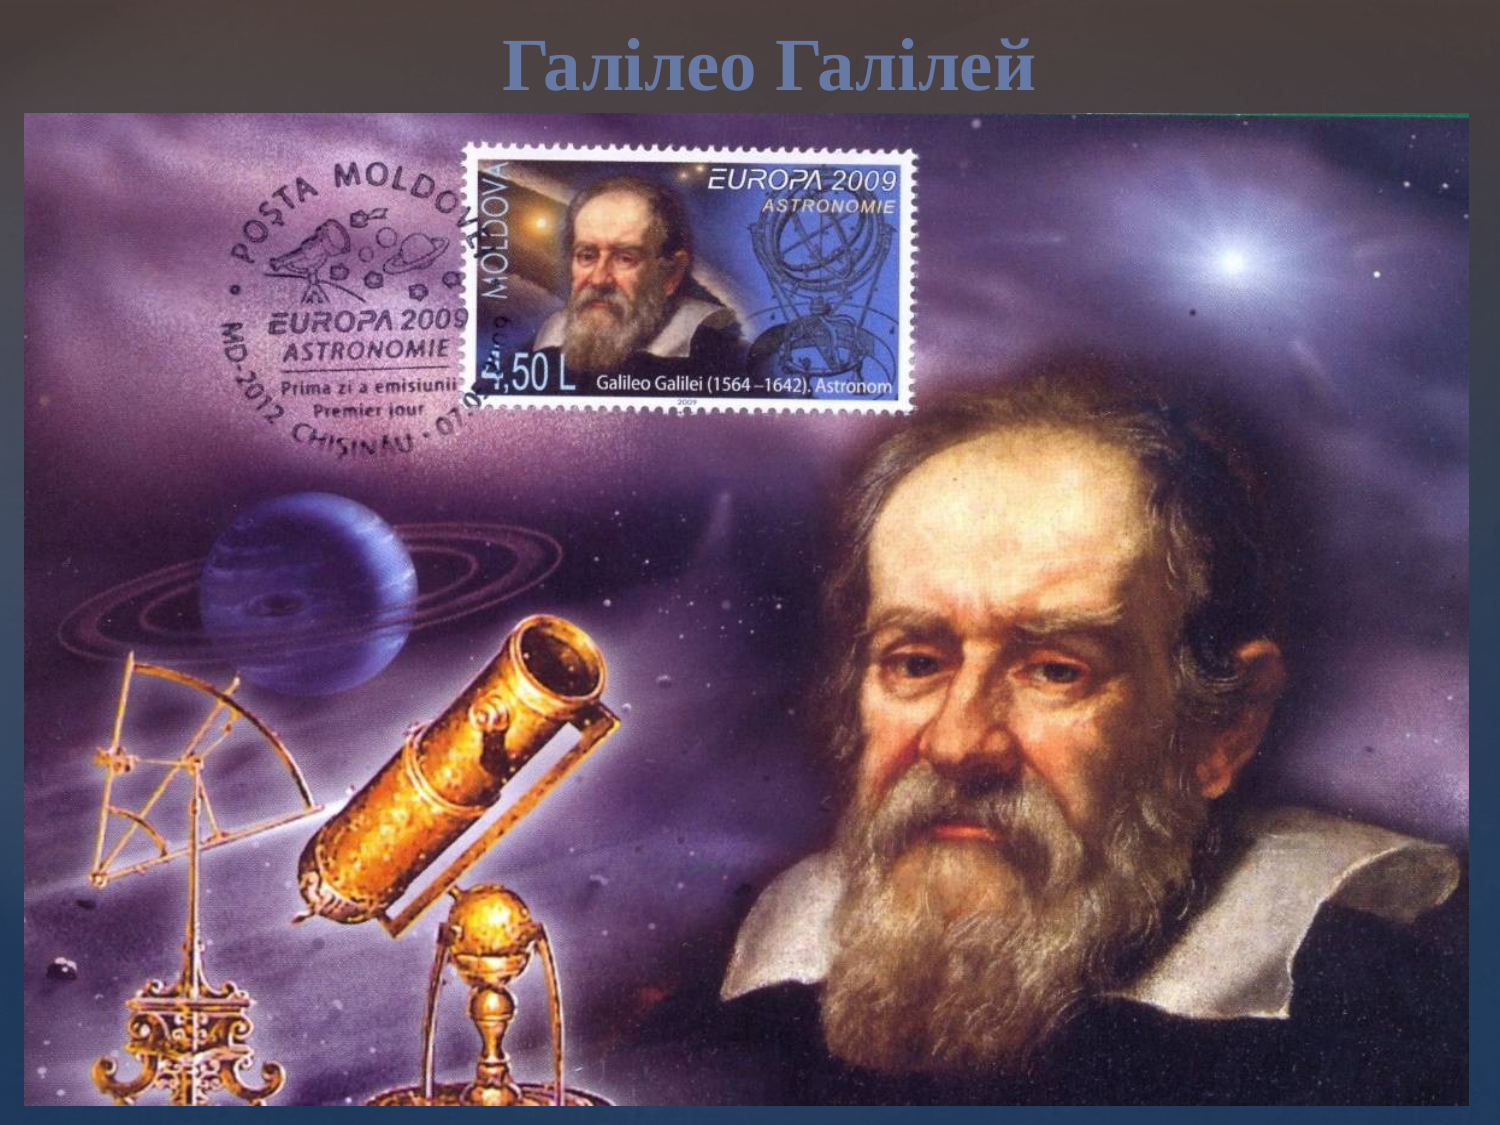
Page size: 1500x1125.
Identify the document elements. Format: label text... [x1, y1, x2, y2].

picture [23, 113, 1469, 1107]
text_box Галілео Галілей [393, 8, 1410, 109]
